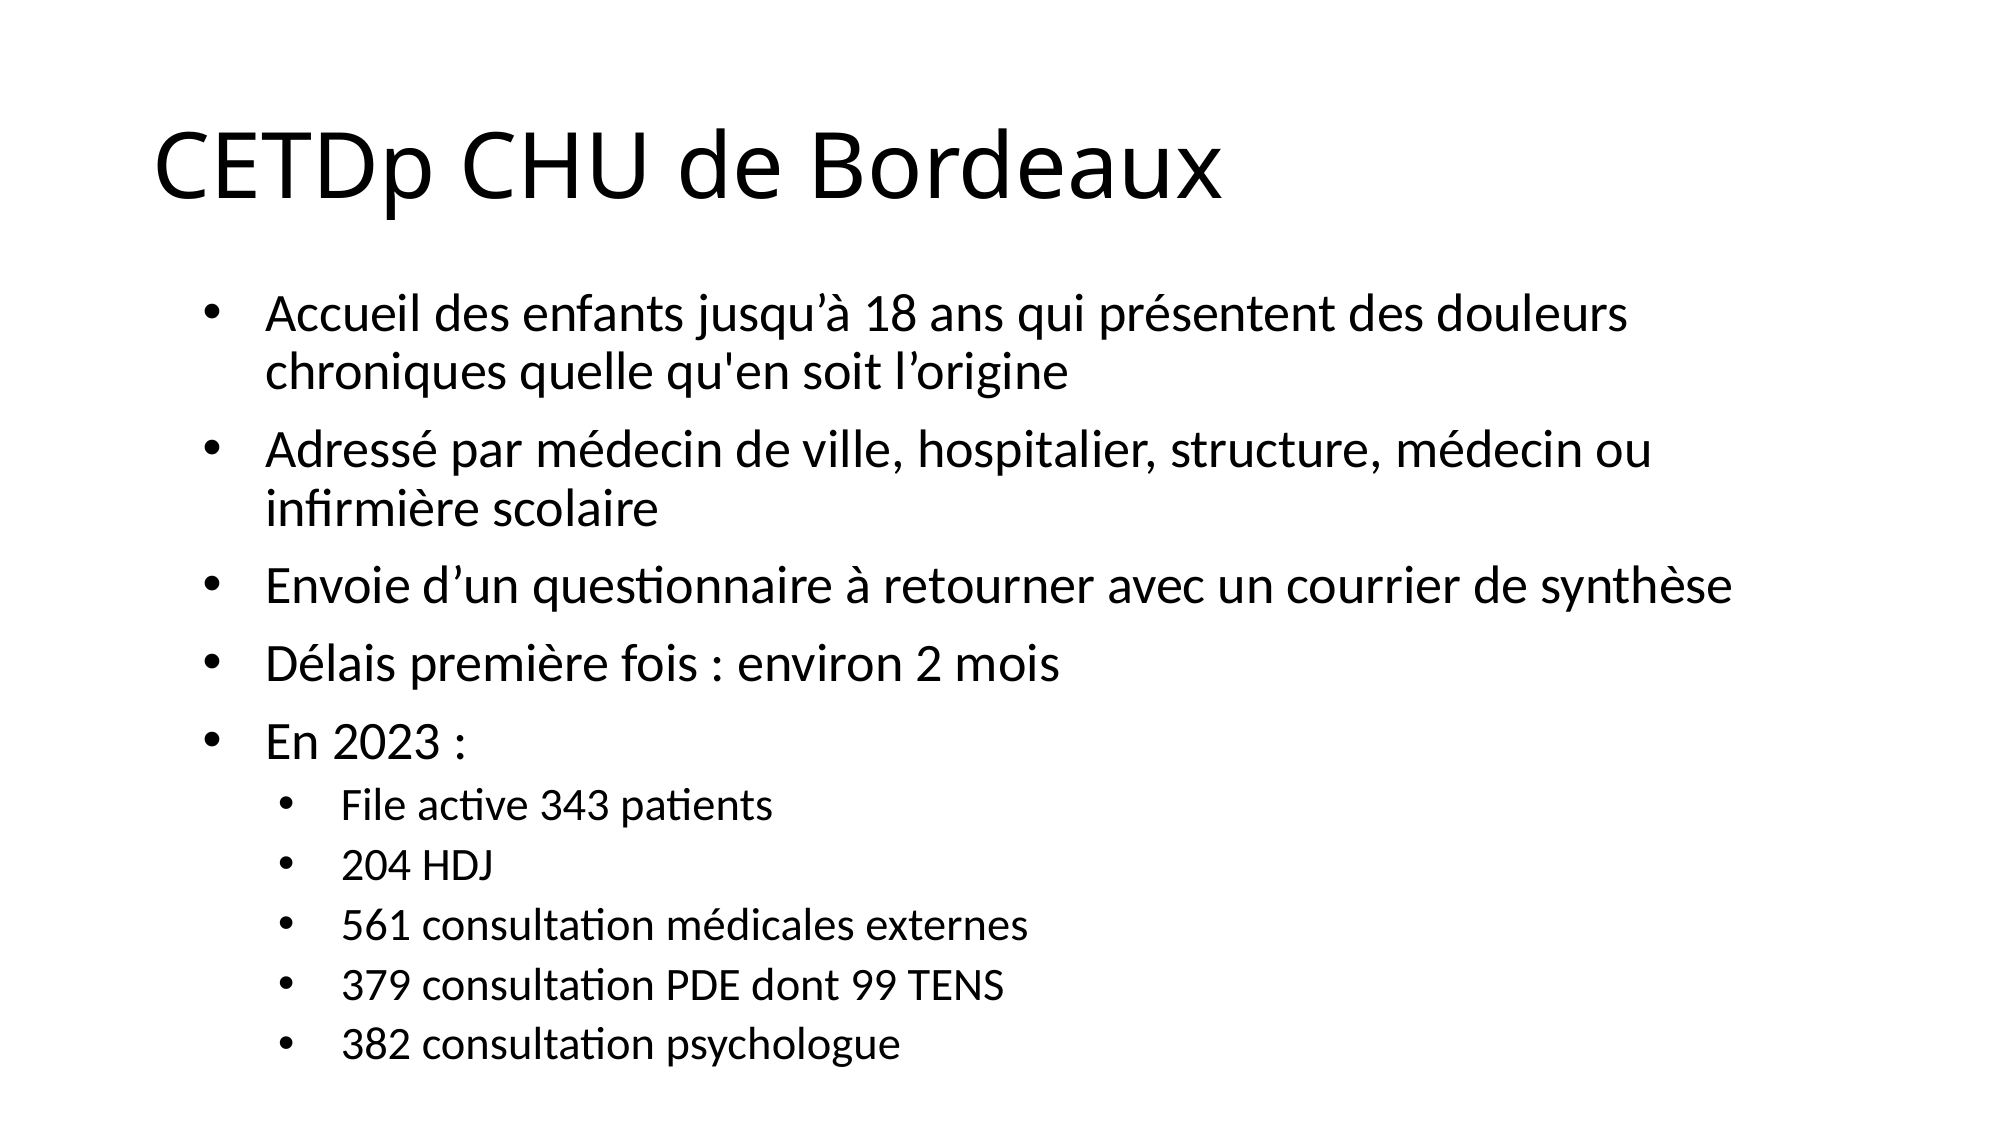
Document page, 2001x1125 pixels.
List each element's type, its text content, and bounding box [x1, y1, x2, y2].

list Accueil des enfants jusqu’à 18 ans qui présentent des douleurs chroniques quelle qu'en soit l’origine Adressé par médecin de ville, hospitalier, structure, médecin ou infirmière scolaire Envoie d’un questionnaire à retourner avec un courrier de synthèse Délais première fois : environ 2 mois En 2023 : File active 343 patients 204 HDJ 561 consultation médicales externes 379 consultation PDE dont 99 TENS 382 consultation psychologue [137, 277, 1863, 1092]
title CETDp CHU de Bordeaux [137, 59, 1863, 277]
